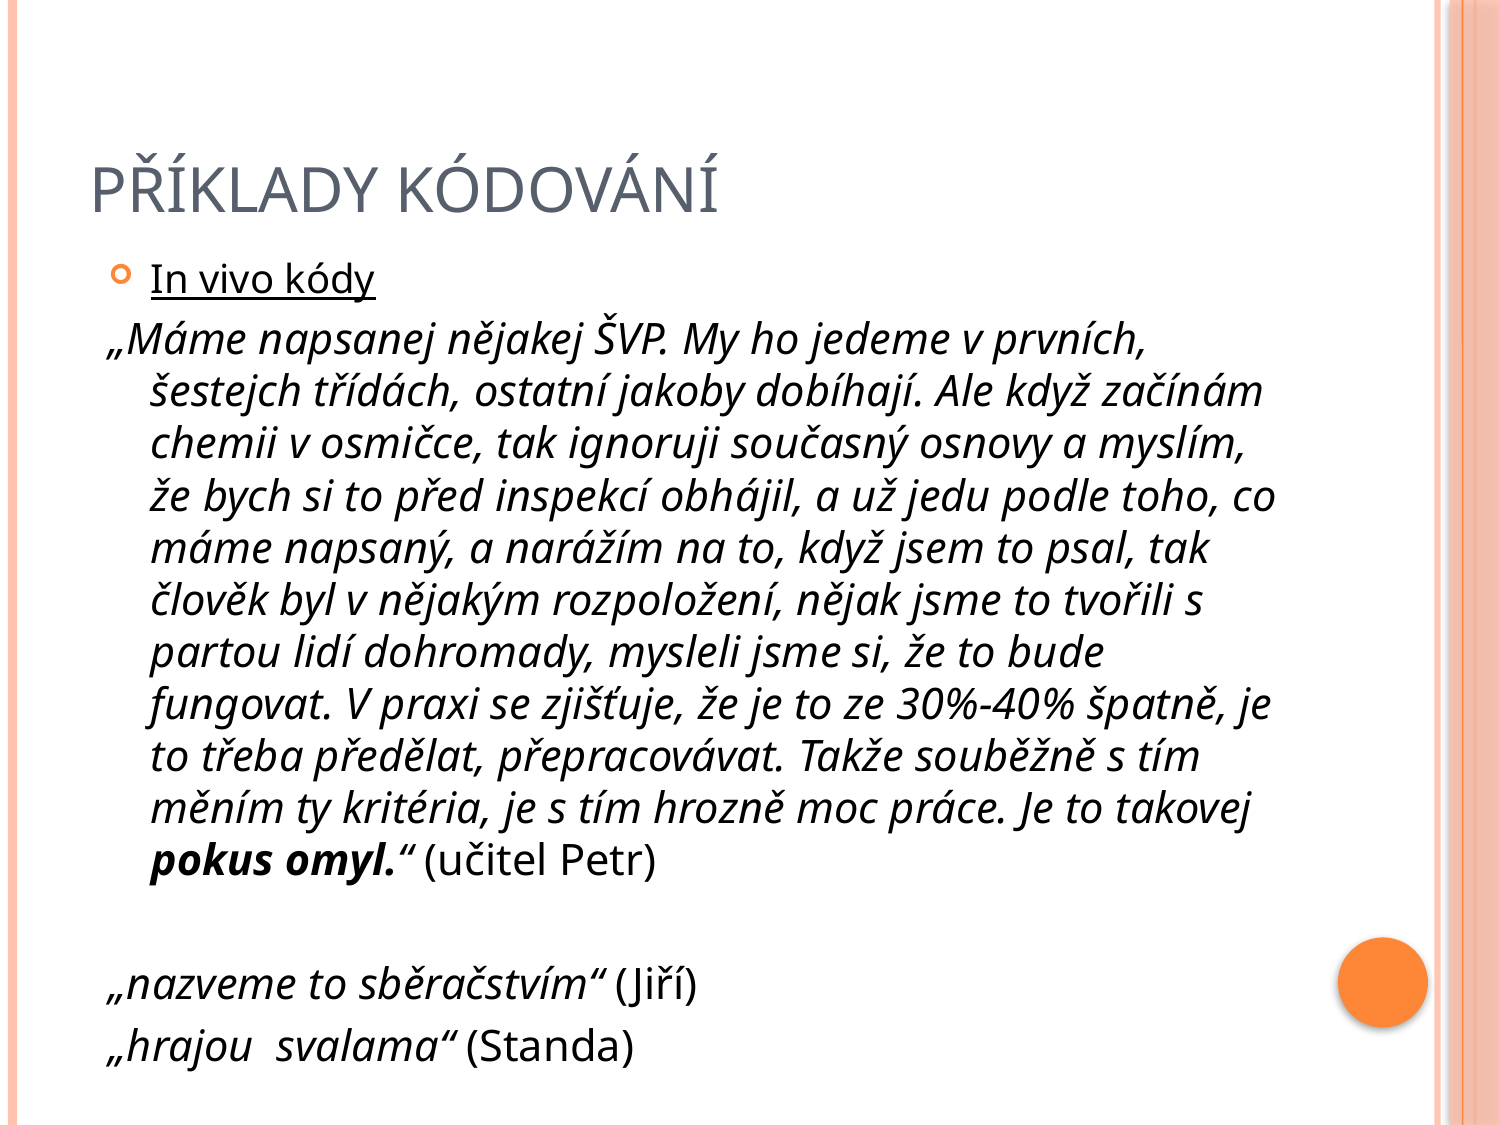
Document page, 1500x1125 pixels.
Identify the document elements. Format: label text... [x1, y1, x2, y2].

title Příklady kódování [75, 45, 1300, 233]
list In vivo kódy „Máme napsanej nějakej ŠVP. My ho jedeme v prvních, šestejch třídách, ostatní jakoby dobíhají. Ale když začínám chemii v osmičce, tak ignoruji současný osnovy a myslím, že bych si to před inspekcí obhájil, a už jedu podle toho, co máme napsaný, a narážím na to, když jsem to psal, tak člověk byl v nějakým rozpoložení, nějak jsme to tvořili s partou lidí dohromady, mysleli jsme si, že to bude fungovat. V praxi se zjišťuje, že je to ze 30%-40% špatně, je to třeba předělat, přepracovávat. Takže souběžně s tím měním ty kritéria, je s tím hrozně moc práce. Je to takovej pokus omyl.“ (učitel Petr) „nazveme to sběračstvím“ (Jiří) „hrajou svalama“ (Standa) [93, 246, 1313, 1086]
